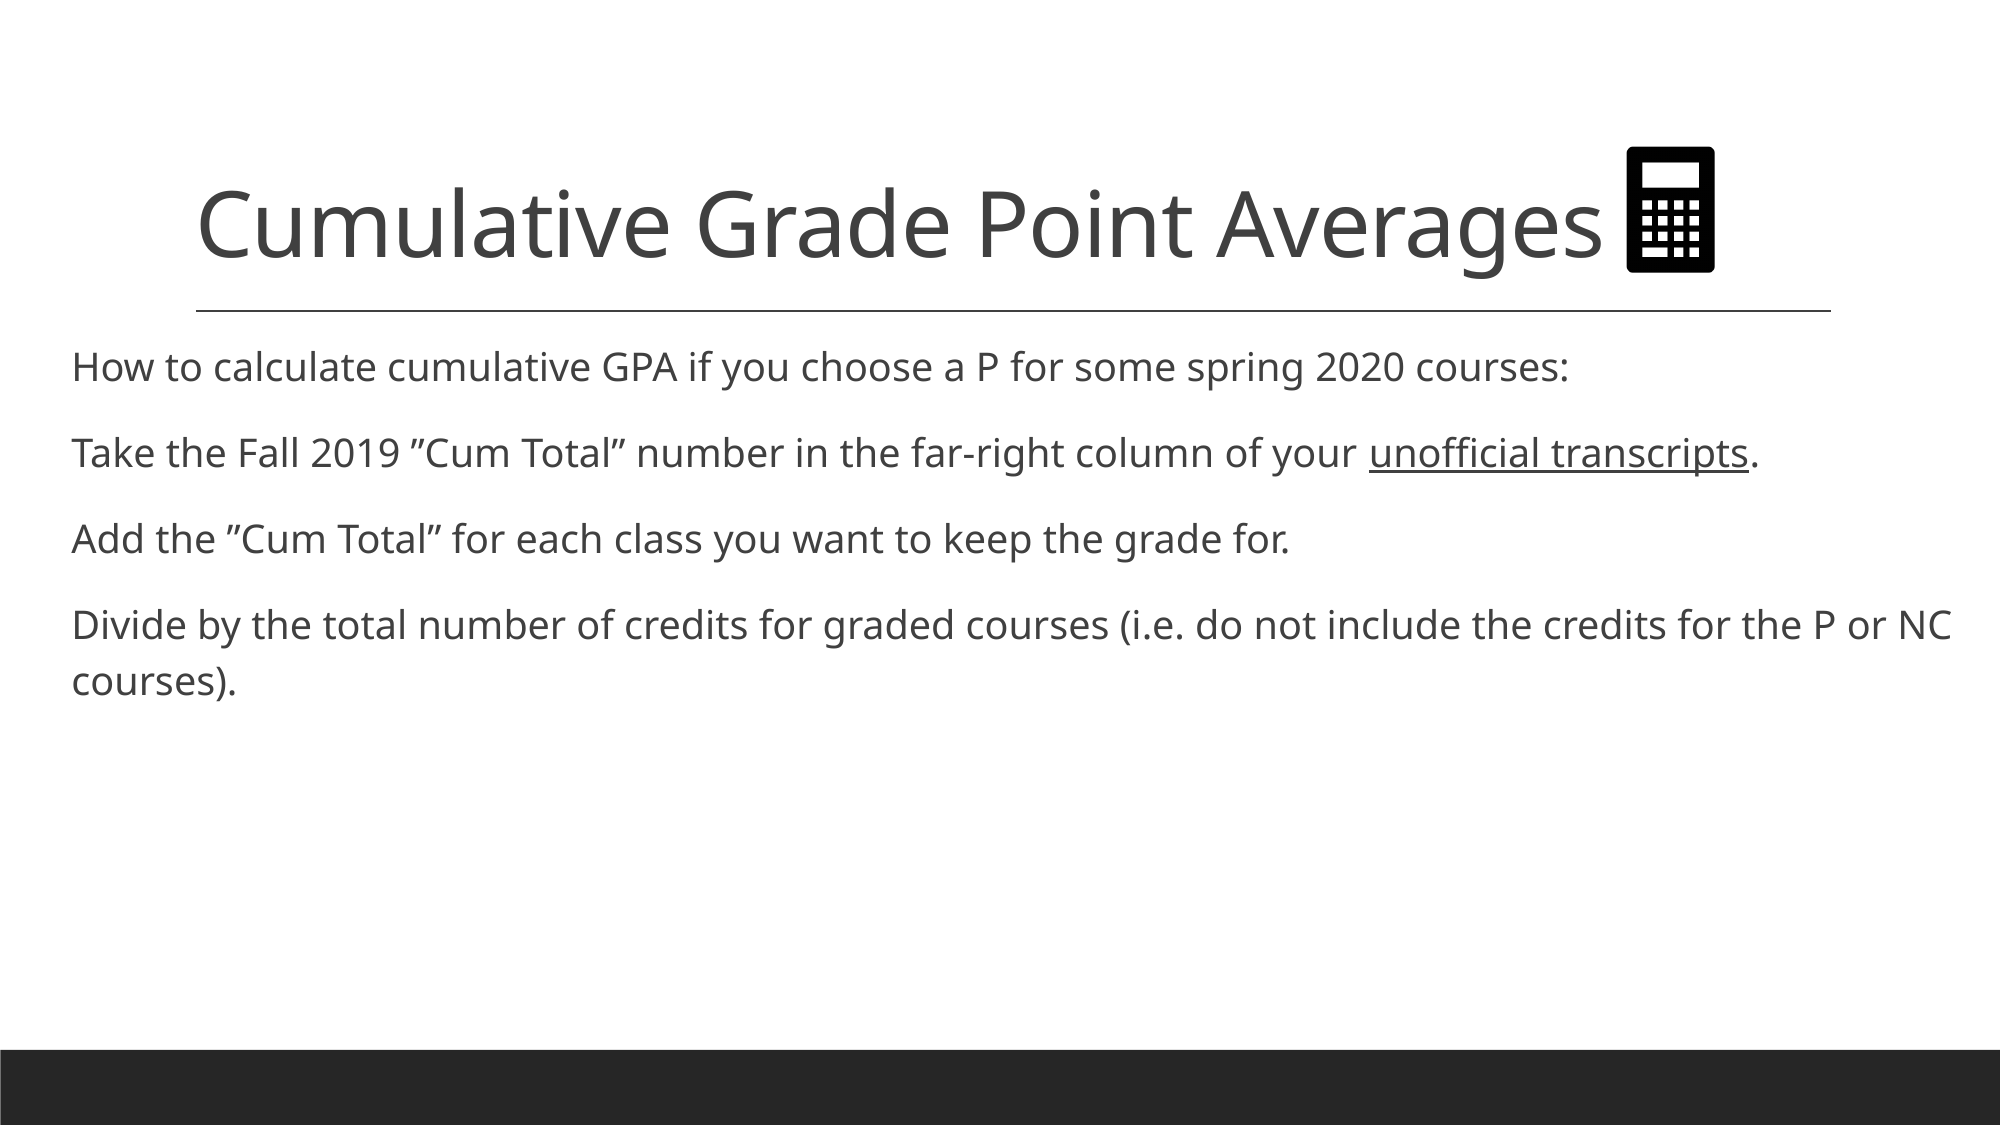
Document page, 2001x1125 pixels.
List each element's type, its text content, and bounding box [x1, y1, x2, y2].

list How to calculate cumulative GPA if you choose a P for some spring 2020 courses: Take the Fall 2019 ”Cum Total” number in the far-right column of your unofficial transcripts. Add the ”Cum Total” for each class you want to keep the grade for. Divide by the total number of credits for graded courses (i.e. do not include the credits for the P or NC courses). [56, 324, 1977, 981]
title Cumulative Grade Point Averages [180, 47, 1830, 285]
picture [1595, 134, 1747, 286]
